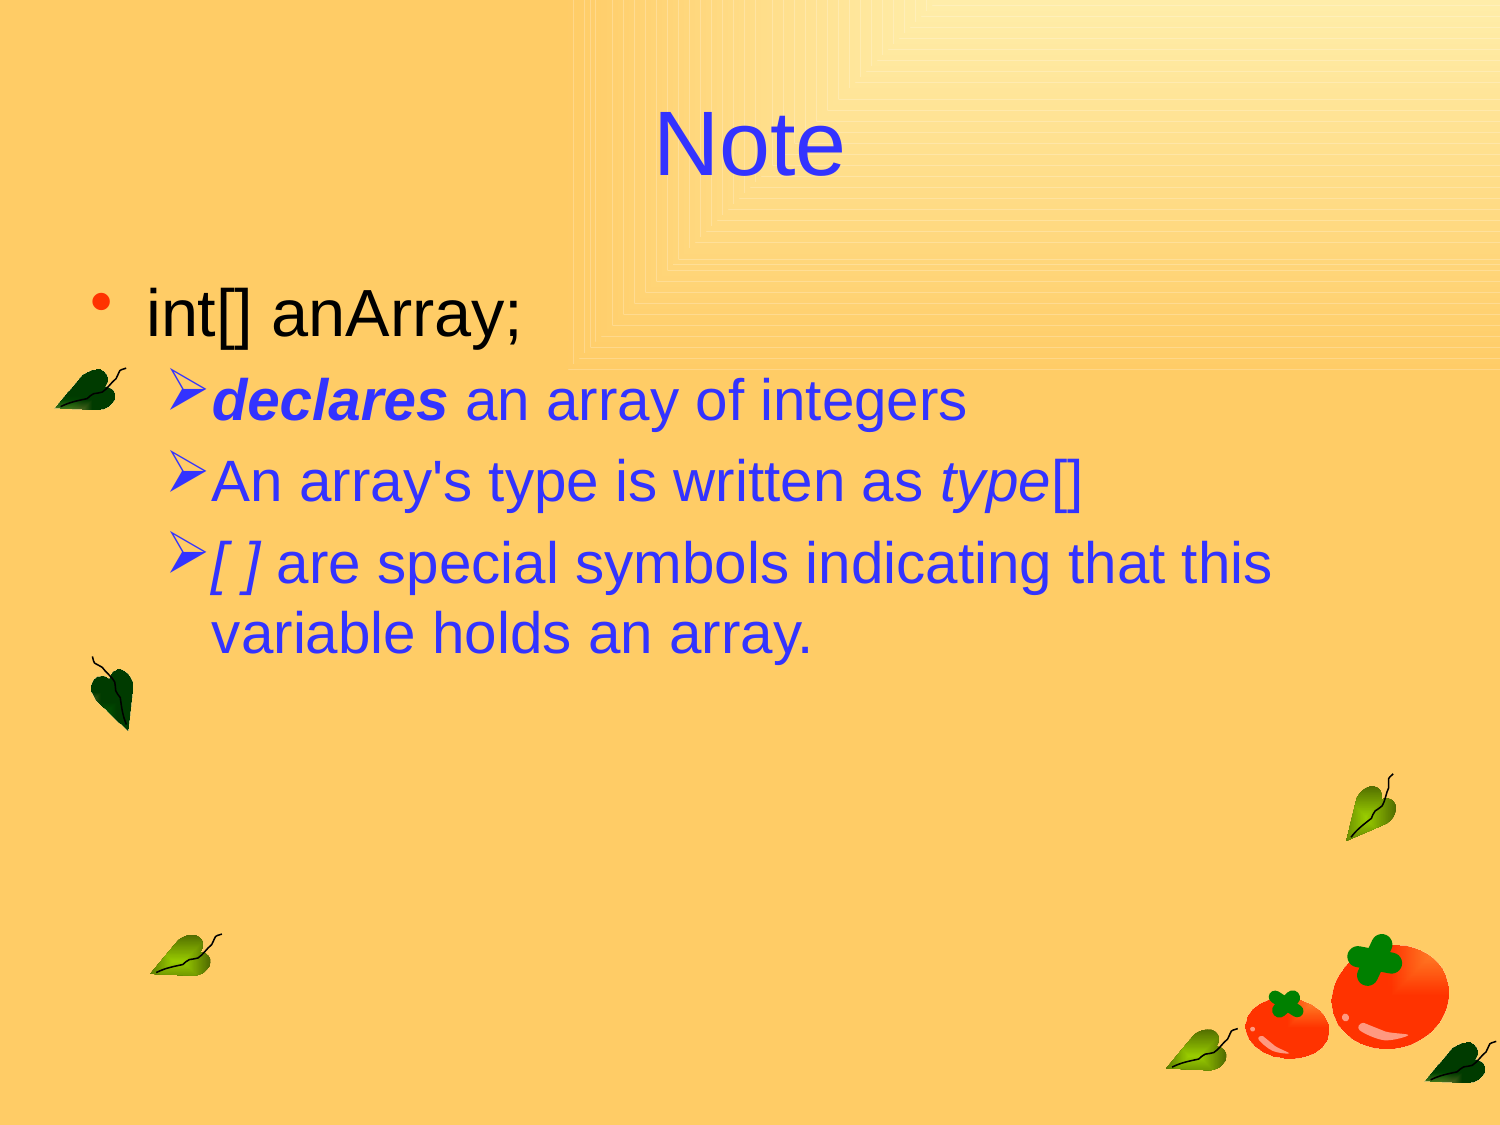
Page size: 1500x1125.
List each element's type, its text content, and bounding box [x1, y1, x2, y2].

title Note [74, 44, 1426, 233]
list int[] anArray; declares an array of integers An array's type is written as type[] [ ] are special symbols indicating that this variable holds an array. [74, 262, 1426, 1006]
